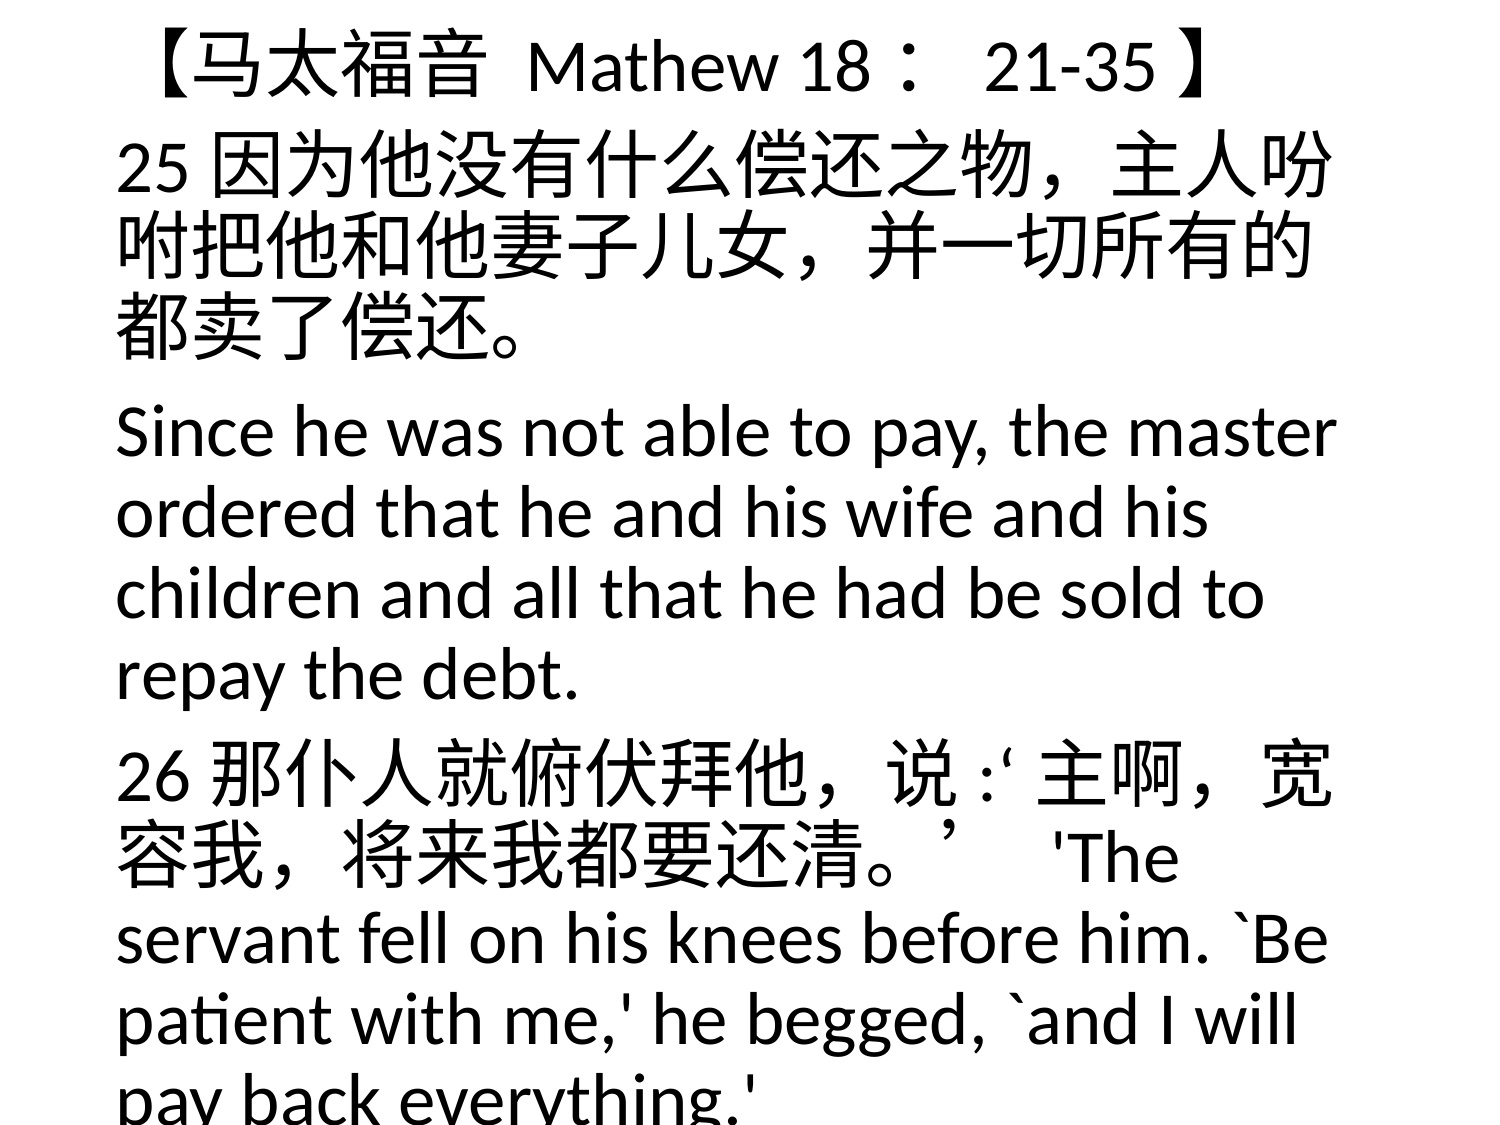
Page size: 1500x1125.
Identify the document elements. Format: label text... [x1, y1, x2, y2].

subtitle 【马太福音 Mathew 18：21-35】 25因为他没有什么偿还之物，主人吩咐把他和他妻子儿女，并一切所有的都卖了偿还。 Since he was not able to pay, the master ordered that he and his wife and his children and all that he had be sold to repay the debt. 26那仆人就俯伏拜他，说:‘主啊，宽容我，将来我都要还清。’ 'The servant fell on his knees before him. `Be patient with me,' he begged, `and I will pay back everything.' [100, 18, 1405, 1125]
